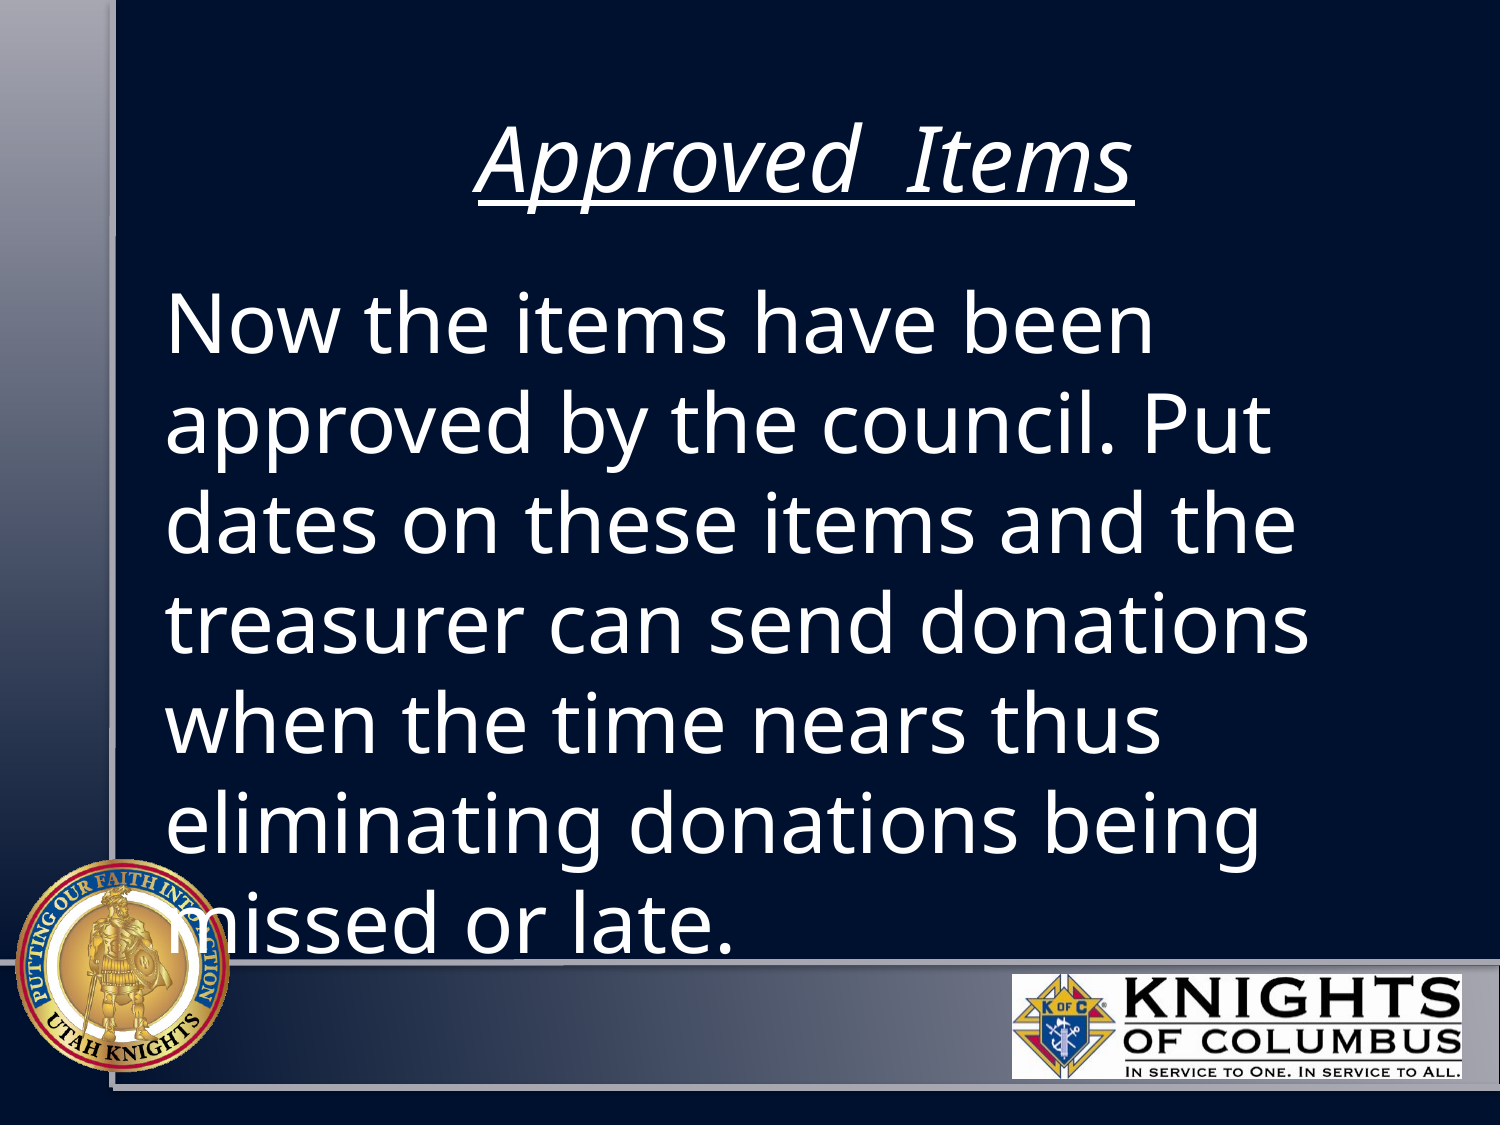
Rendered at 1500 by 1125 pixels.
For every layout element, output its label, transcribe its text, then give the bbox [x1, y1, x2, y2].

picture [1012, 974, 1462, 1079]
title Approved Items [150, 62, 1463, 250]
picture [15, 858, 230, 1073]
list Now the items have been approved by the council. Put dates on these items and the treasurer can send donations when the time nears thus eliminating donations being missed or late. [149, 262, 1462, 888]
